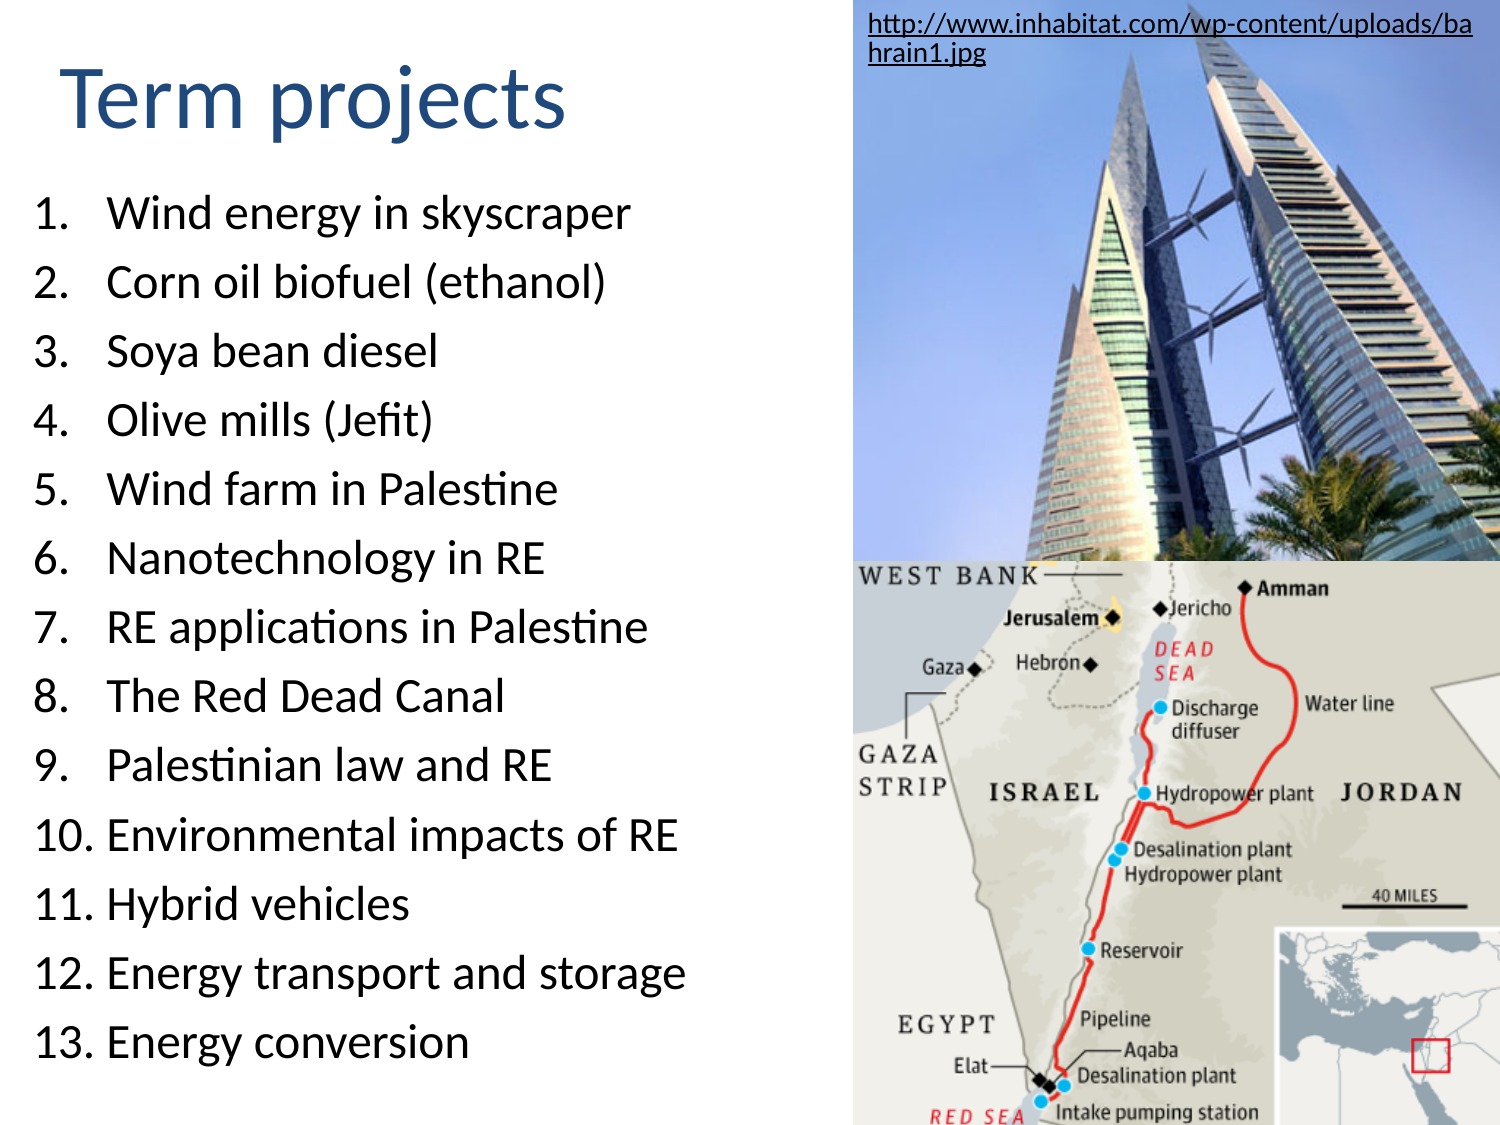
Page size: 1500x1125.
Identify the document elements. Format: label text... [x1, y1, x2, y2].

title Term projects [44, 5, 813, 172]
picture [853, 0, 1500, 1125]
list Wind energy in skyscraper Corn oil biofuel (ethanol) Soya bean diesel Olive mills (Jefit) Wind farm in Palestine Nanotechnology in RE RE applications in Palestine The Red Dead Canal Palestinian law and RE Environmental impacts of RE Hybrid vehicles Energy transport and storage Energy conversion [17, 172, 848, 1082]
